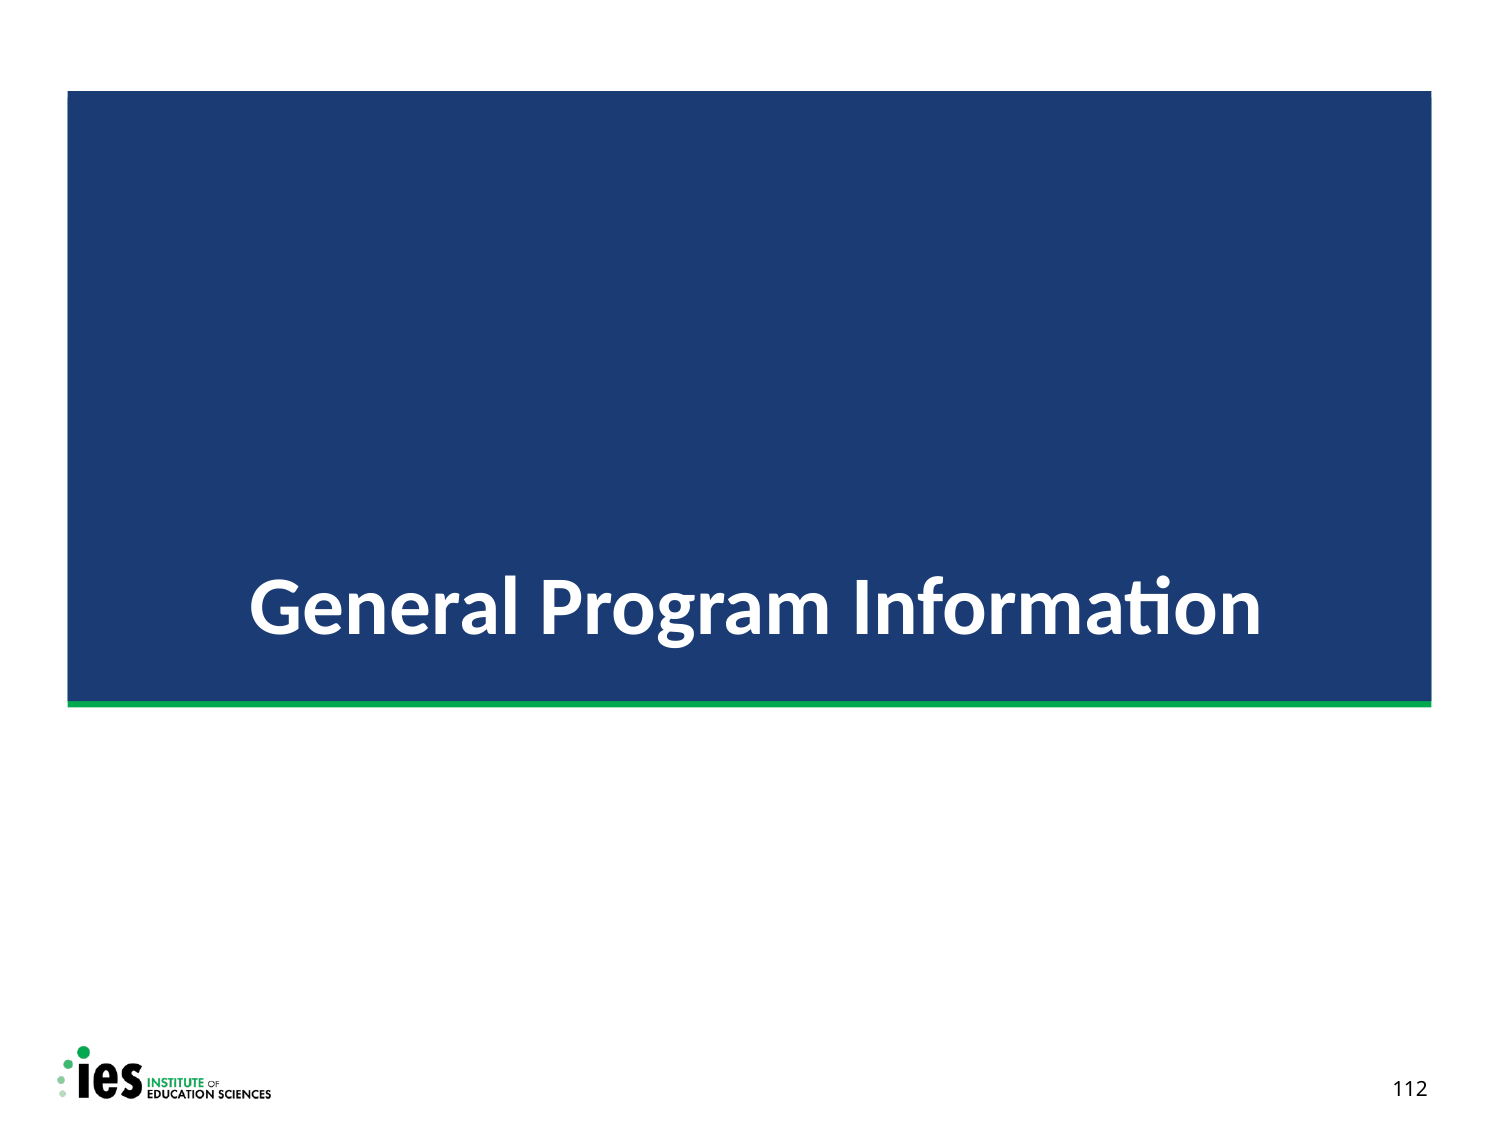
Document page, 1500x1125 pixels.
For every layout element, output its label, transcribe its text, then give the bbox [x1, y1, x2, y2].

title General Program Information [117, 146, 1397, 659]
picture [57, 1045, 271, 1115]
